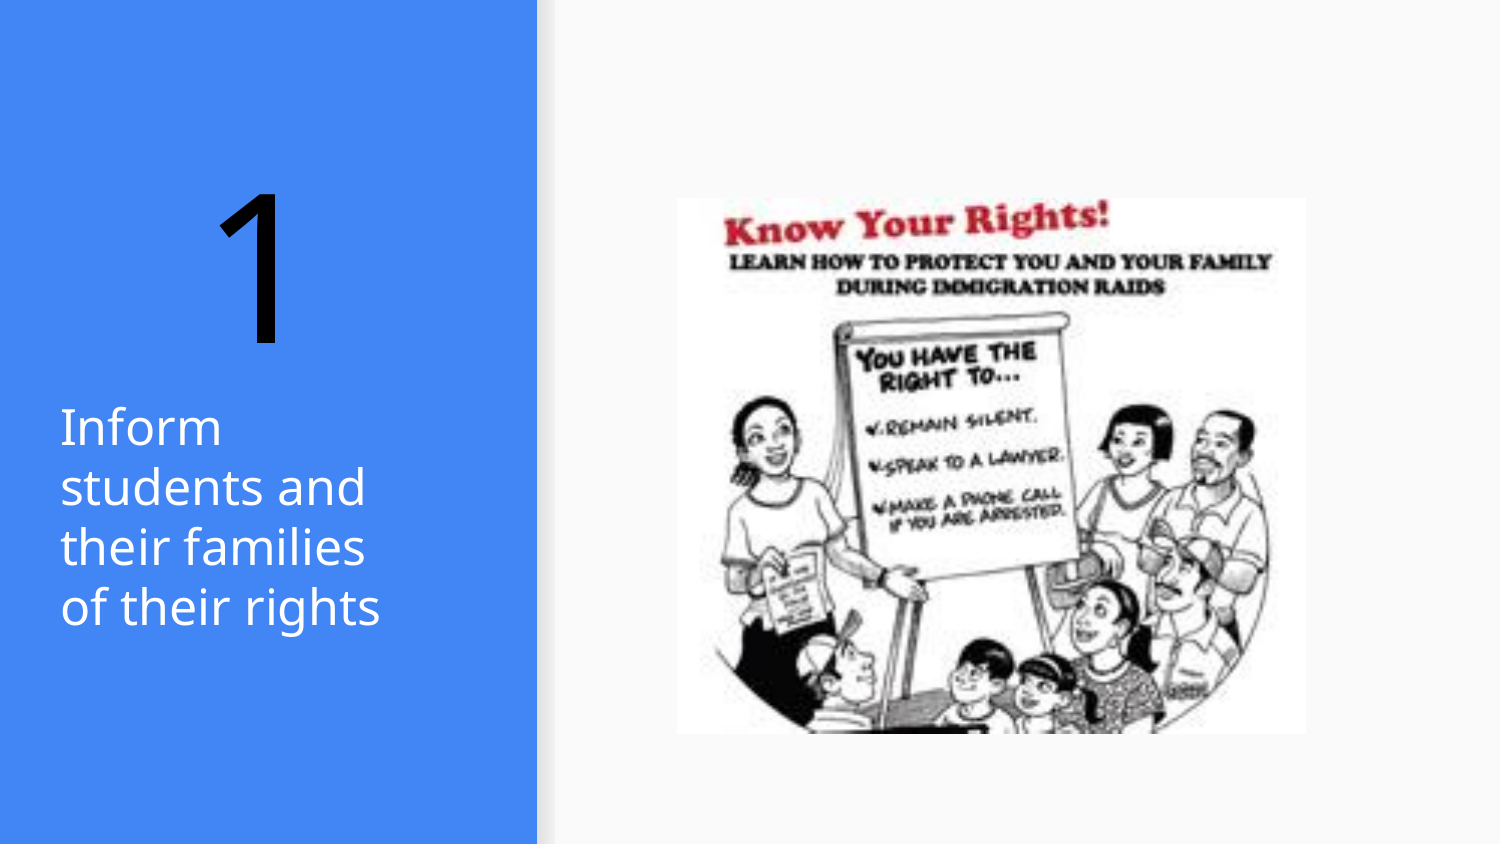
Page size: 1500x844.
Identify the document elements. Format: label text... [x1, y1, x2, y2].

text_box 1 [186, 120, 358, 308]
picture [676, 198, 1306, 735]
title Inform students and their families of their rights [45, 281, 424, 651]
